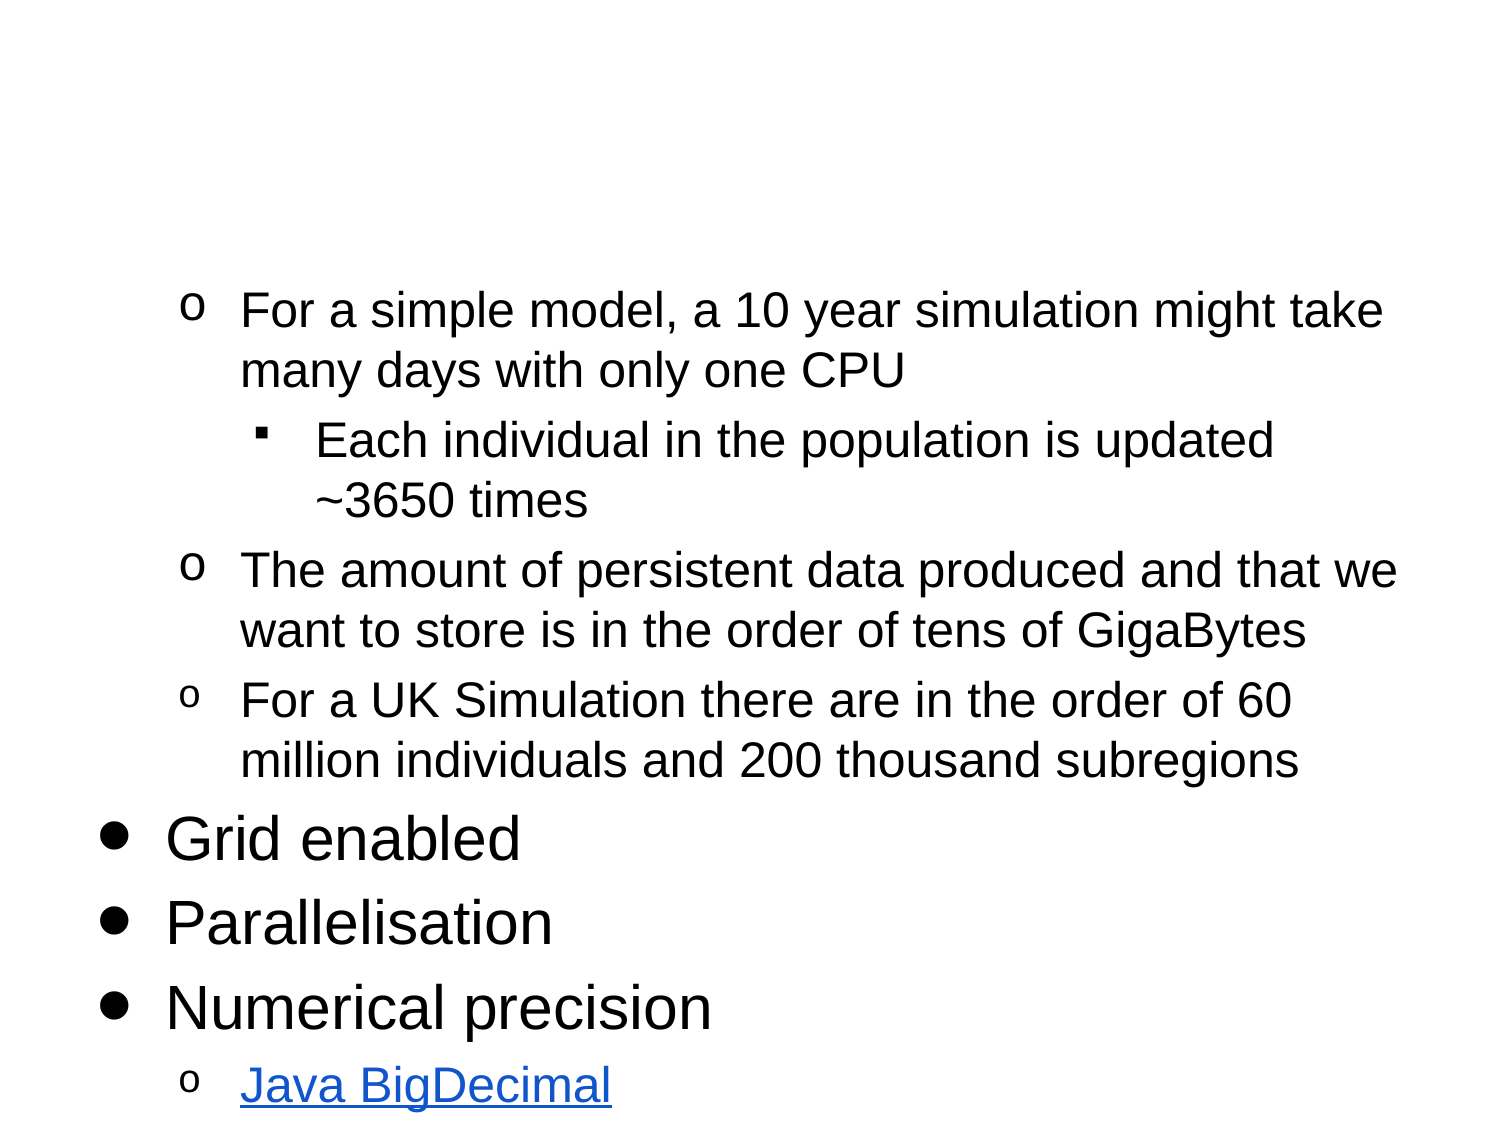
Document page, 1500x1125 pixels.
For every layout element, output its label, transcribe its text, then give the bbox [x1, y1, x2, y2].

list For a simple model, a 10 year simulation might take many days with only one CPU Each individual in the population is updated ~3650 times The amount of persistent data produced and that we want to store is in the order of tens of GigaBytes For a UK Simulation there are in the order of 60 million individuals and 200 thousand subregions Grid enabled Parallelisation Numerical precision Java BigDecimal [75, 262, 1425, 1125]
